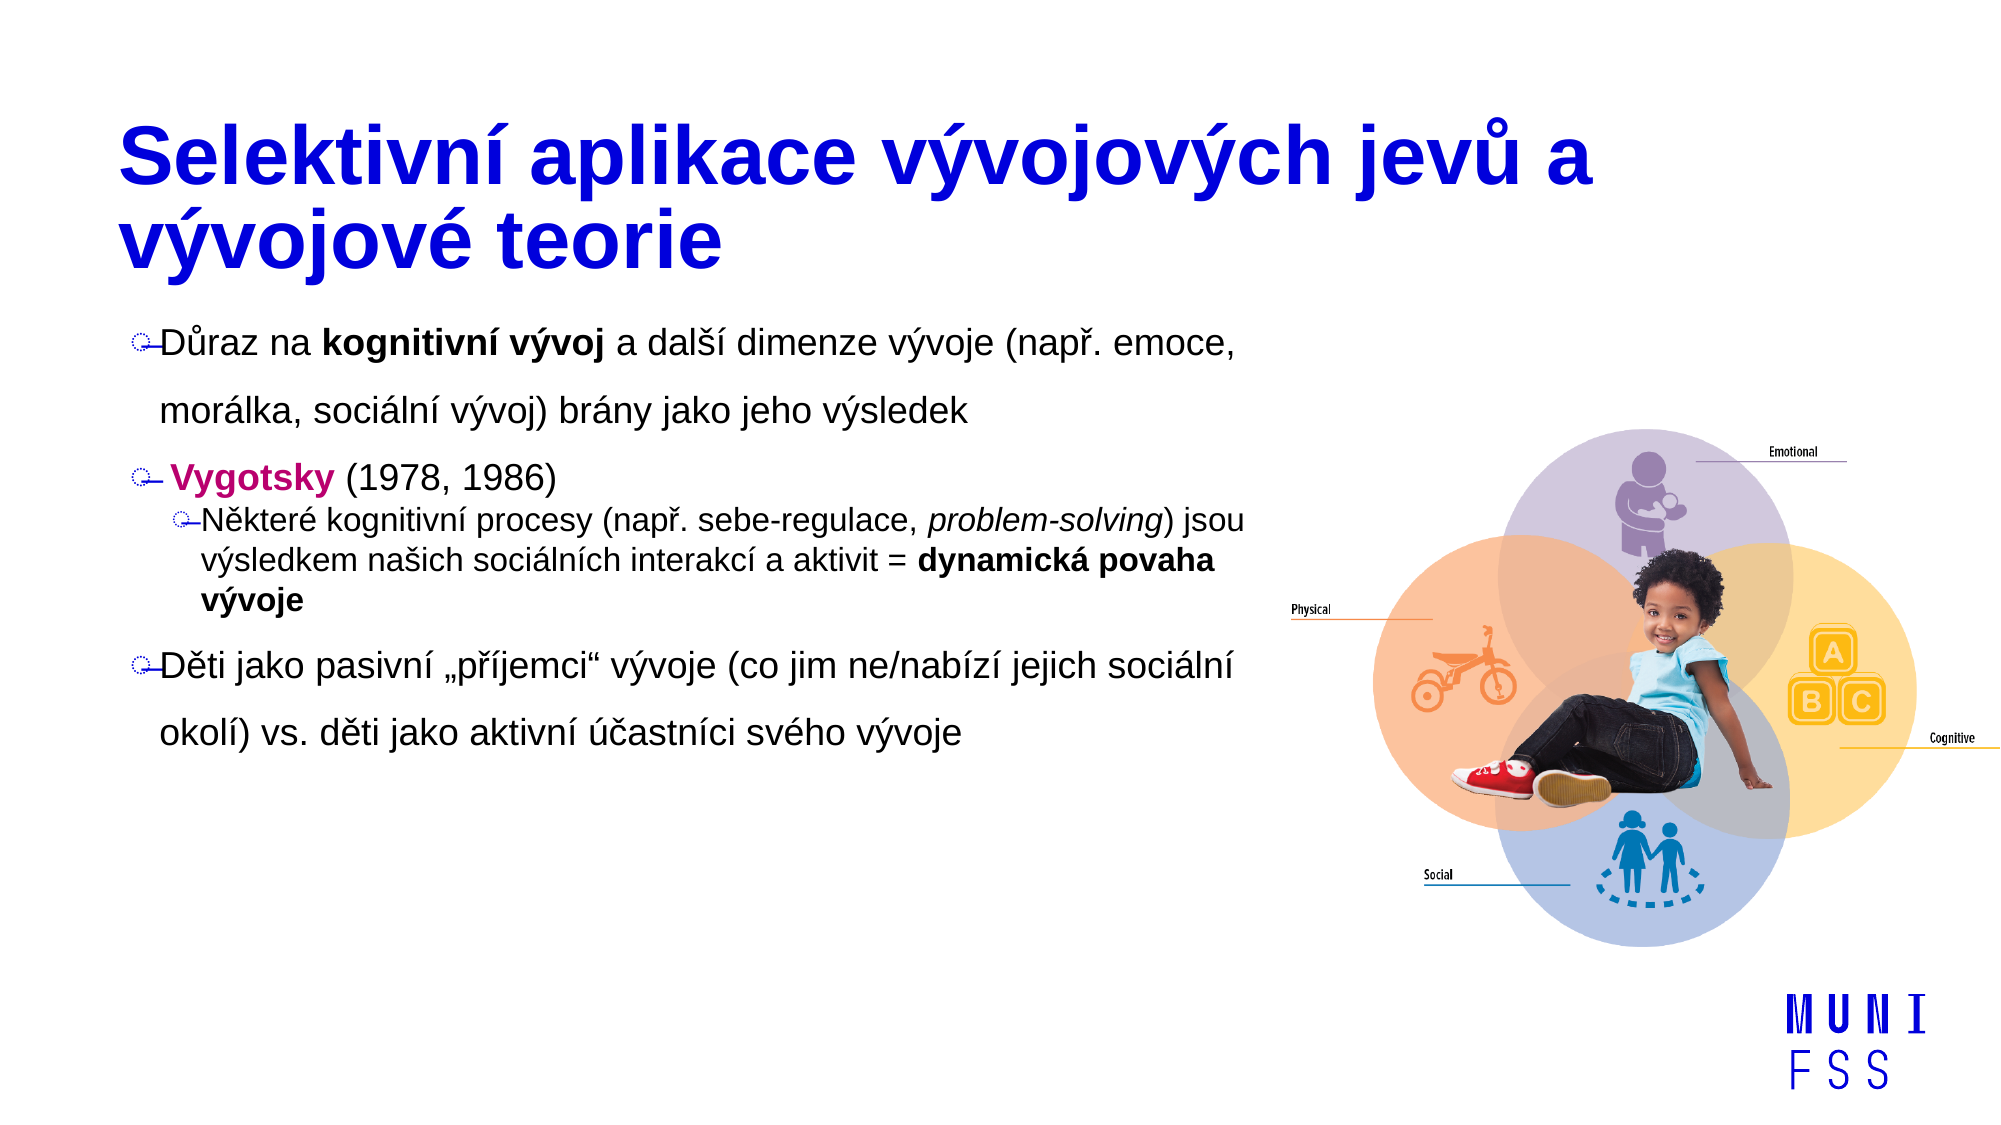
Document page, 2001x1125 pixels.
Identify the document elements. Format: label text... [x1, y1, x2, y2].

picture [1290, 414, 2000, 947]
list Důraz na kognitivní vývoj a další dimenze vývoje (např. emoce, morálka, sociální vývoj) brány jako jeho výsledek Vygotsky (1978, 1986) Některé kognitivní procesy (např. sebe-regulace, problem-solving) jsou výsledkem našich sociálních interakcí a aktivit = dynamická povaha vývoje Děti jako pasivní „příjemci“ vývoje (co jim ne/nabízí jejich sociální okolí) vs. děti jako aktivní účastníci svého vývoje [118, 295, 1259, 976]
title Selektivní aplikace vývojových jevů a vývojové teorie [118, 118, 1883, 193]
